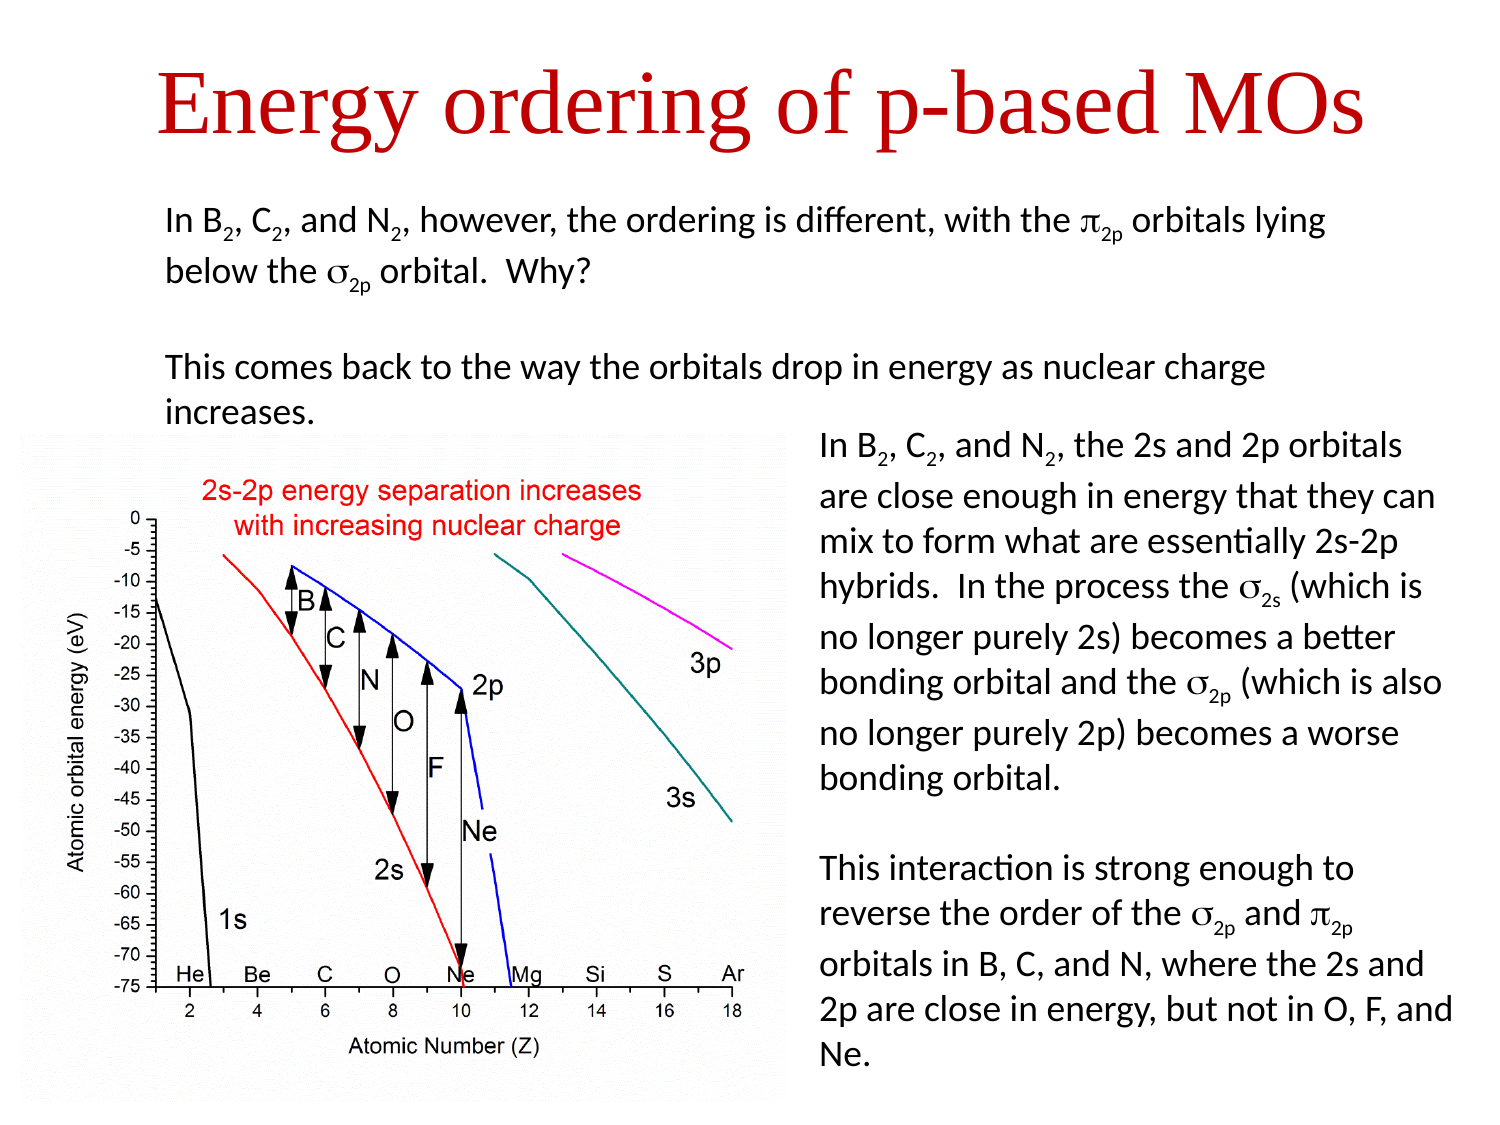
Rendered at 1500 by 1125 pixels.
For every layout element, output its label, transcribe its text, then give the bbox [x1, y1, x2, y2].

text_box In B2, C2, and N2, however, the ordering is different, with the p2p orbitals lying below the s2p orbital. Why? This comes back to the way the orbitals drop in energy as nuclear charge increases. [149, 187, 1425, 440]
text_box In B2, C2, and N2, the 2s and 2p orbitals are close enough in energy that they can mix to form what are essentially 2s-2p hybrids. In the process the s2s (which is no longer purely 2s) becomes a better bonding orbital and the s2p (which is also no longer purely 2p) becomes a worse bonding orbital. This interaction is strong enough to reverse the order of the s2p and p2p orbitals in B, C, and N, where the 2s and 2p are close in energy, but not in O, F, and Ne. [804, 412, 1479, 1082]
title Energy ordering of p-based MOs [87, 2, 1438, 191]
picture [17, 430, 788, 1102]
